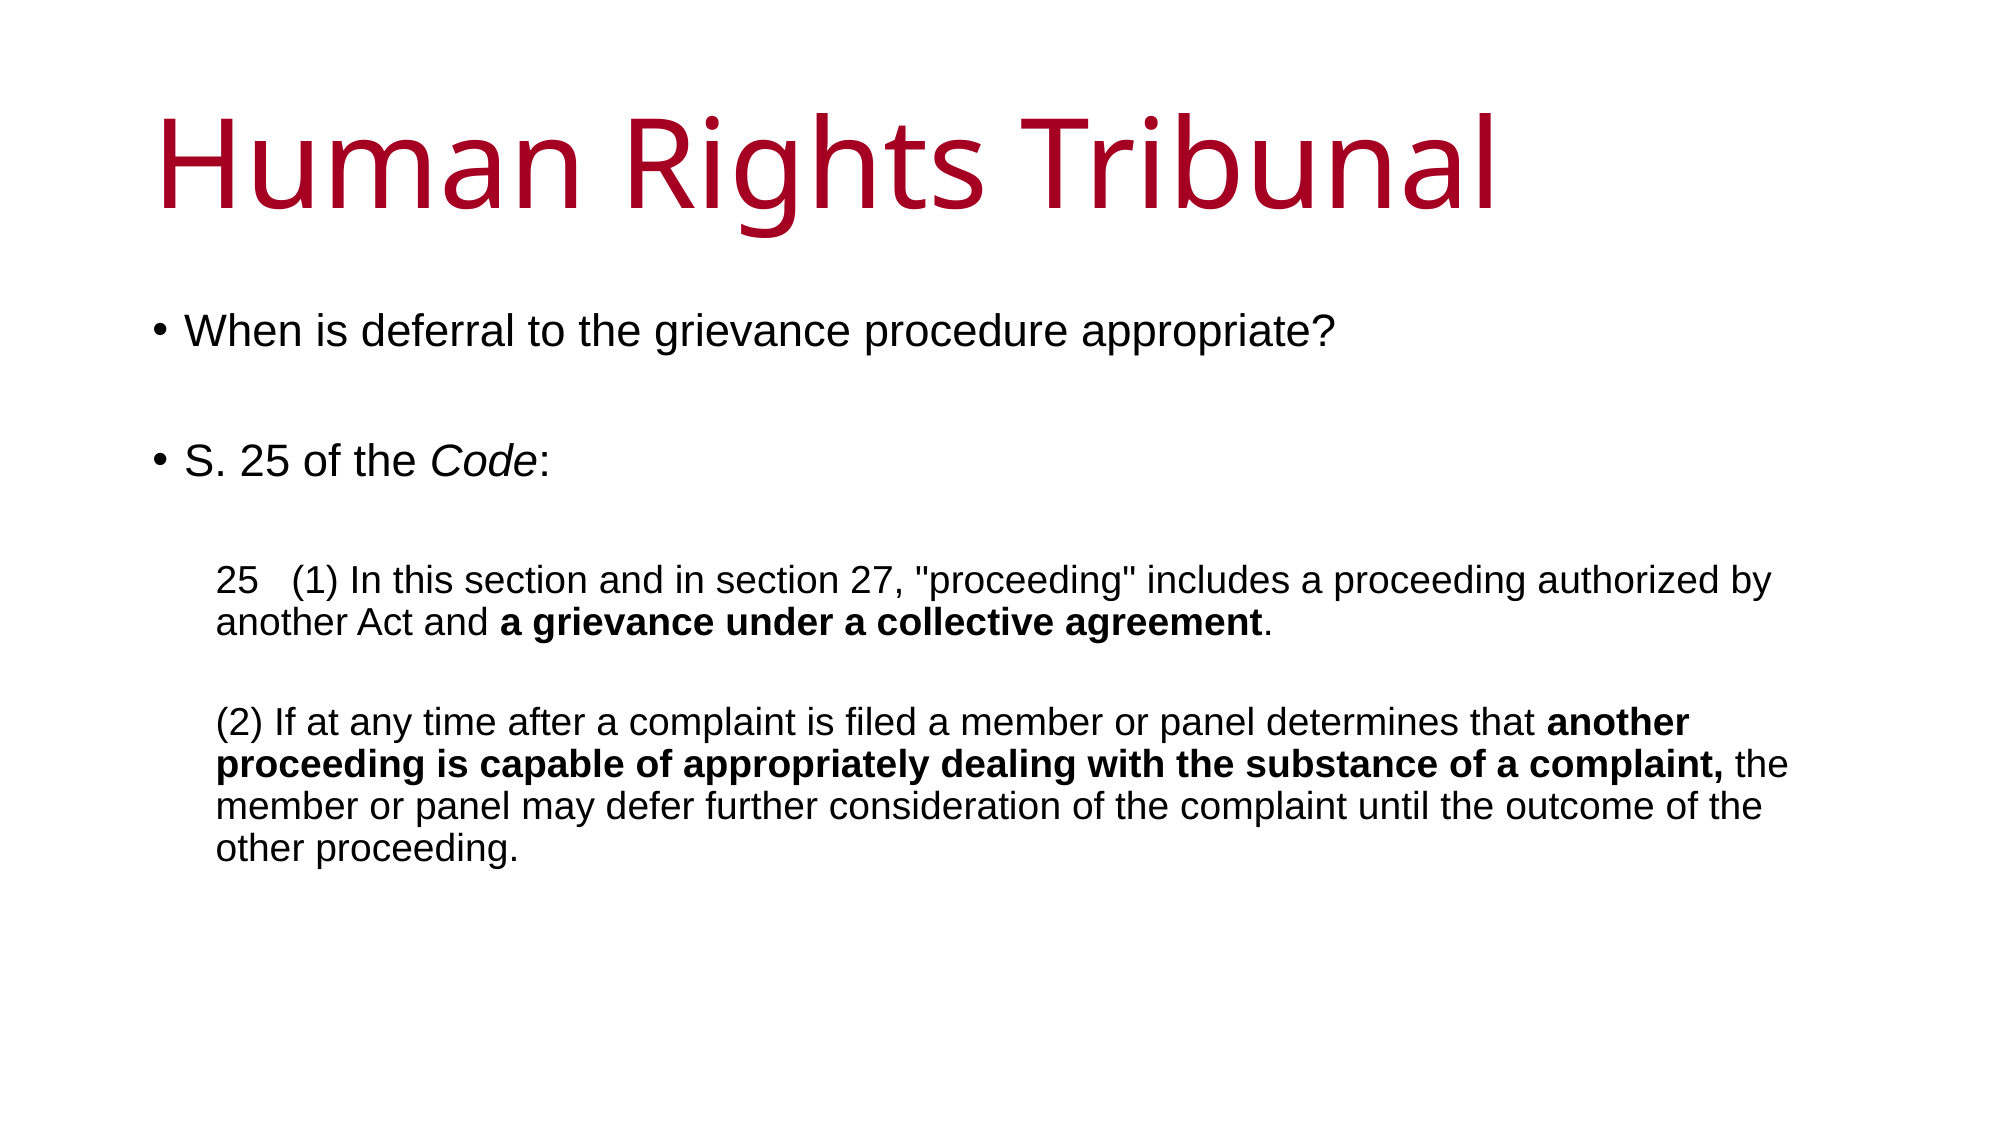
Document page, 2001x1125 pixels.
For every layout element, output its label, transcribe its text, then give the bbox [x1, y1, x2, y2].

title Human Rights Tribunal [137, 59, 1863, 278]
list When is deferral to the grievance procedure appropriate? S. 25 of the Code: 25 (1) In this section and in section 27, "proceeding" includes a proceeding authorized by another Act and a grievance under a collective agreement. (2) If at any time after a complaint is filed a member or panel determines that another proceeding is capable of appropriately dealing with the substance of a complaint, the member or panel may defer further consideration of the complaint until the outcome of the other proceeding. [137, 299, 1863, 1014]
